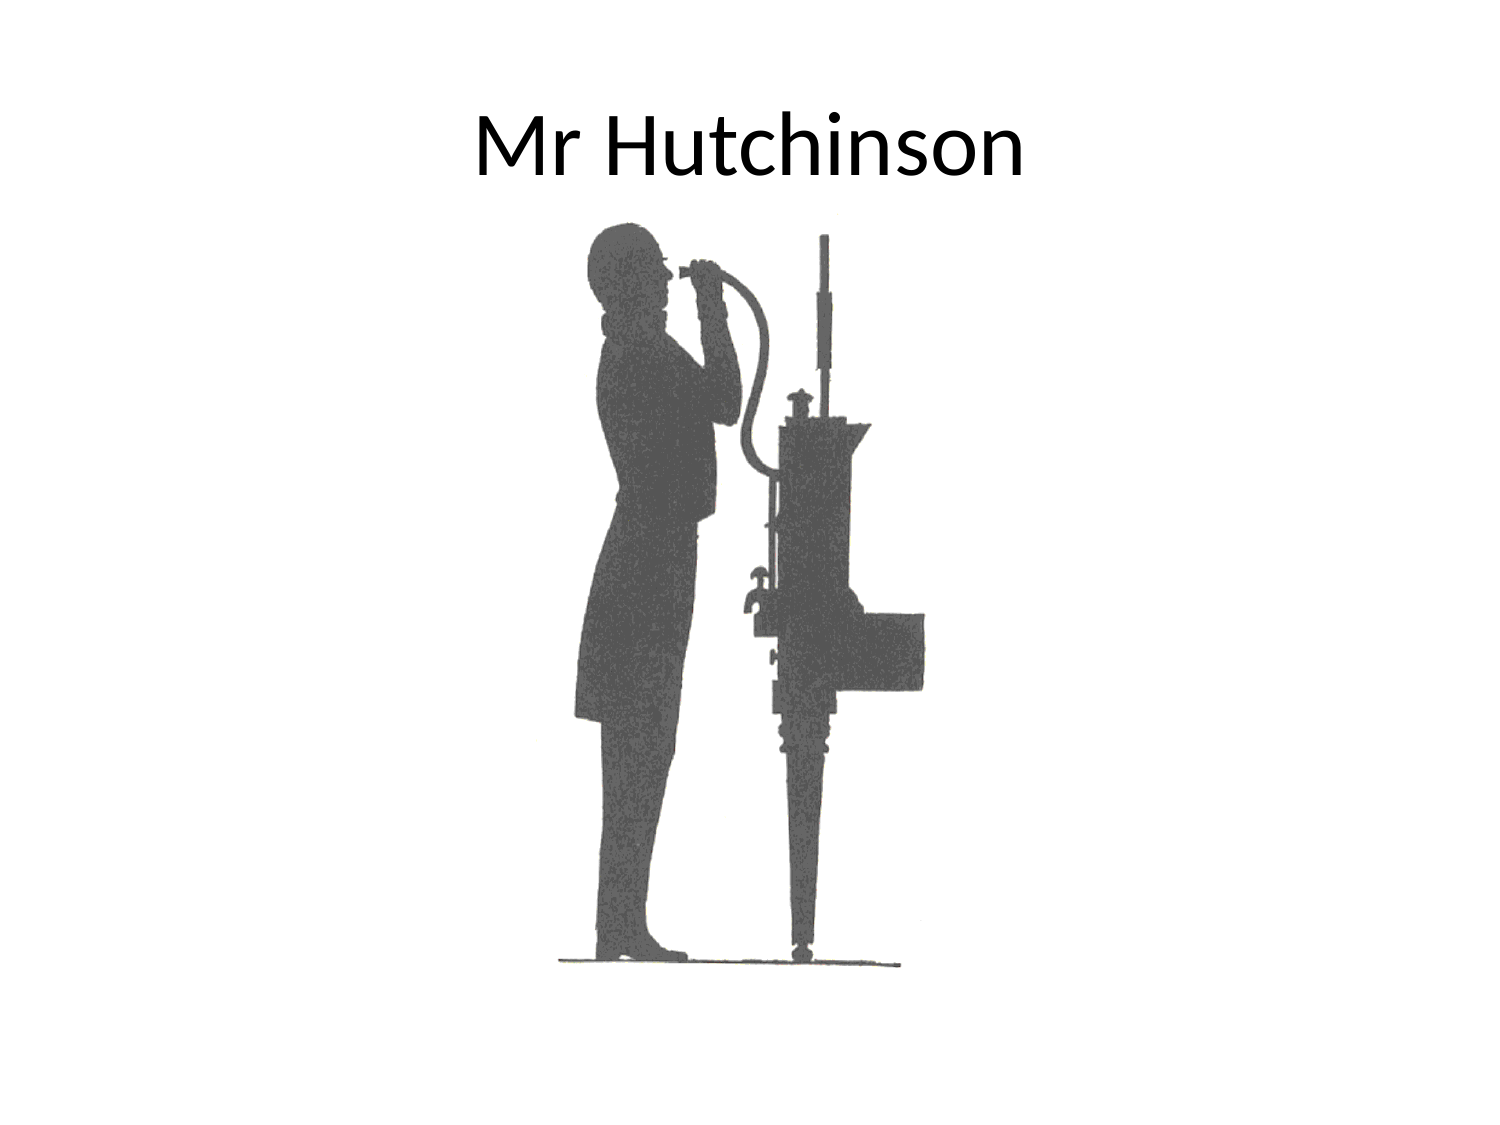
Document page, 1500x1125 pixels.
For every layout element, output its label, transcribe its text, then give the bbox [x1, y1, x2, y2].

title Mr Hutchinson [75, 45, 1425, 233]
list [524, 212, 969, 988]
